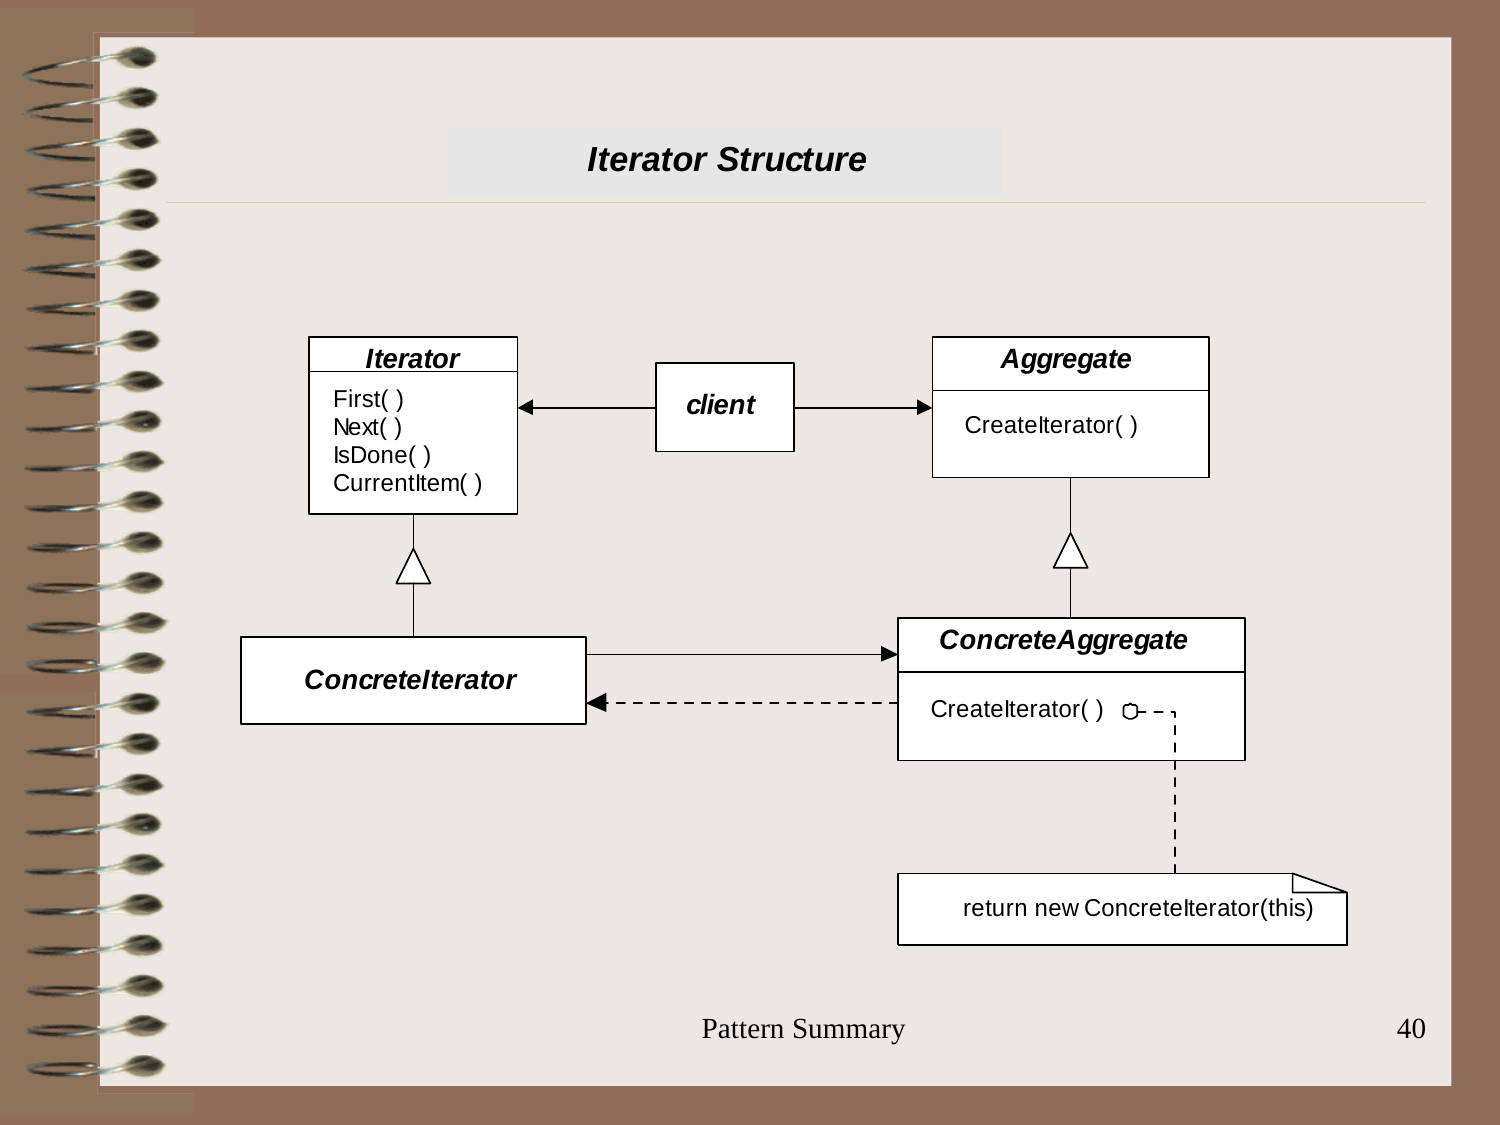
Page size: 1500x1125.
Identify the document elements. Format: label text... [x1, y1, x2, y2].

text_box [237, 123, 1353, 950]
footer Pattern Summary [566, 1001, 1042, 1077]
picture [0, 692, 194, 1115]
picture [0, 8, 194, 674]
slide_number 40 [1128, 1001, 1442, 1077]
